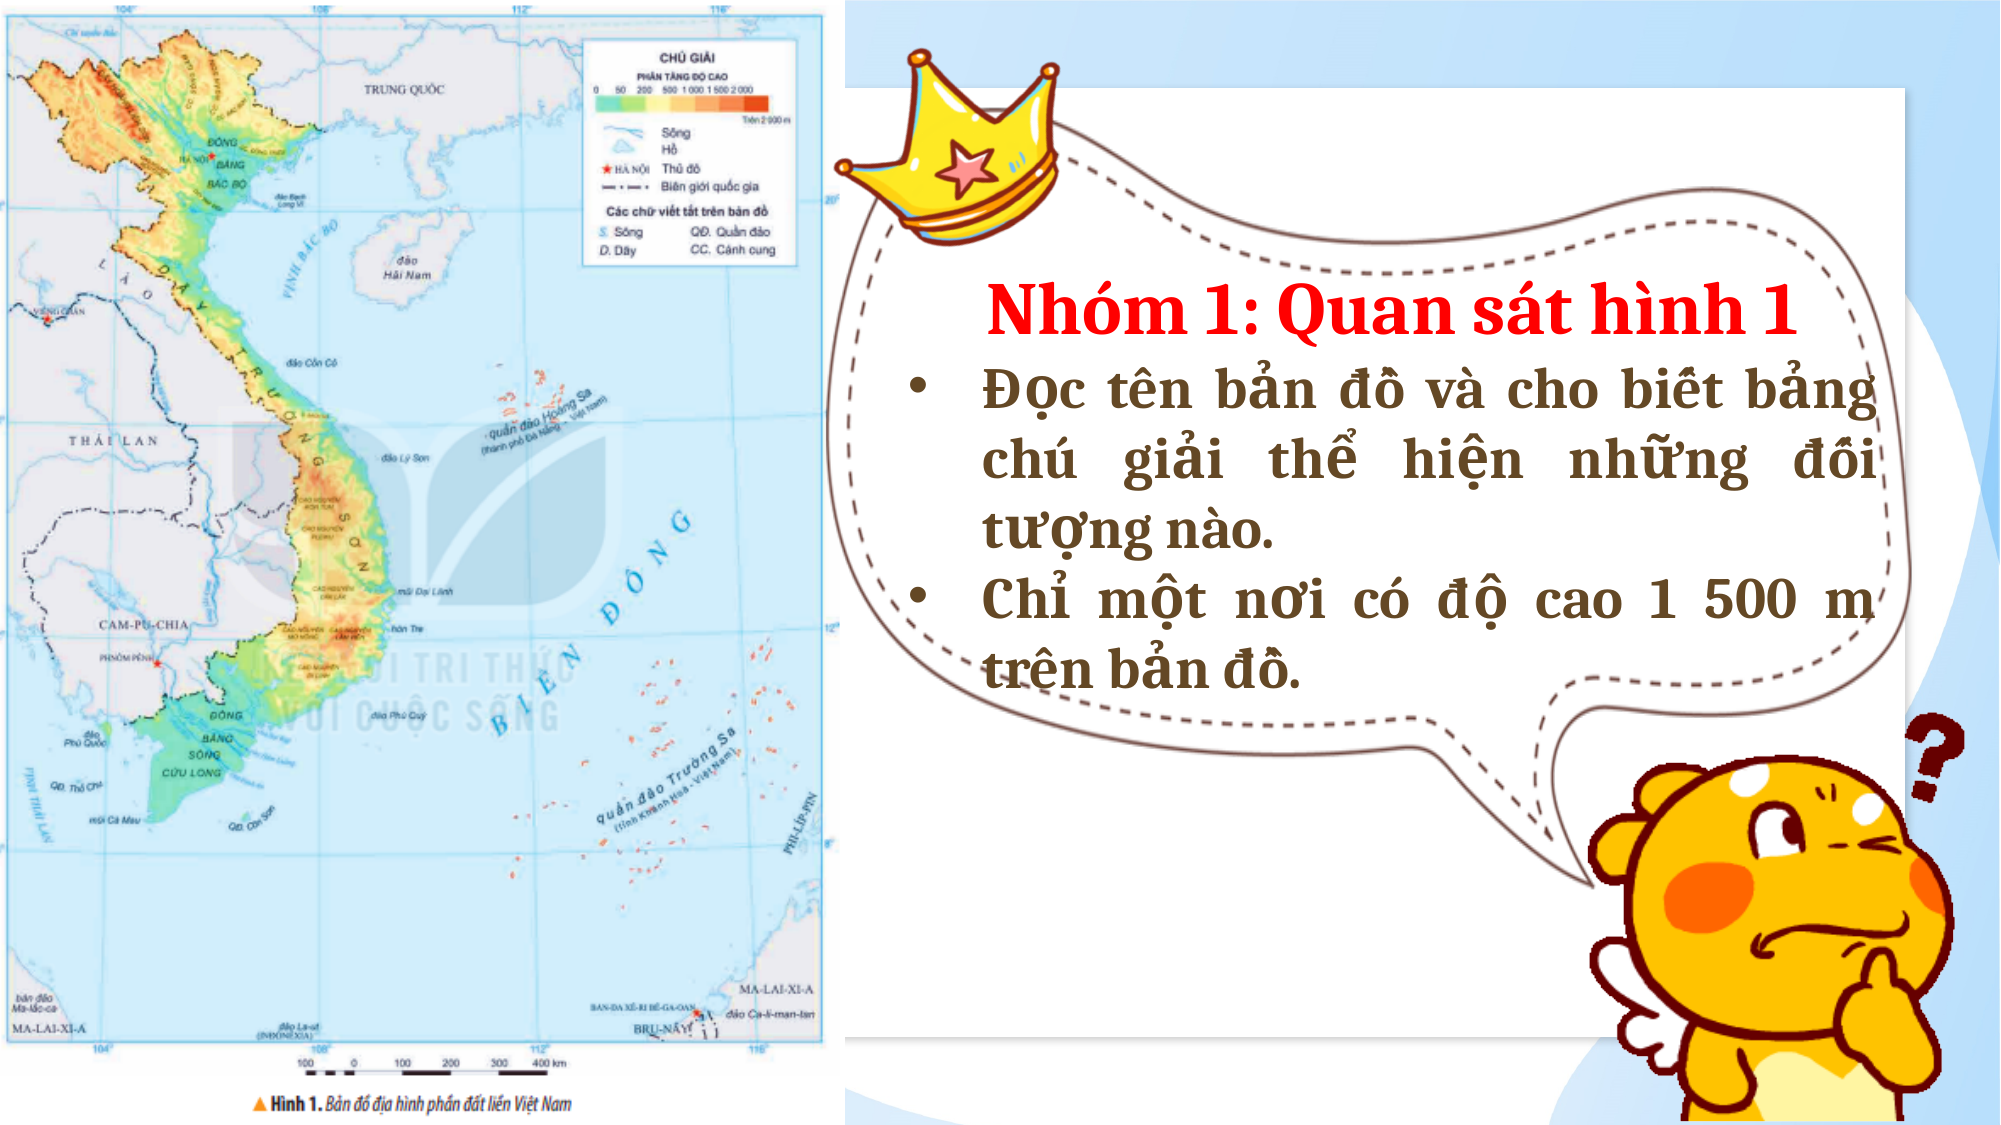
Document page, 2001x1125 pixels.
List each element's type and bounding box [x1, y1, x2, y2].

text_box [775, 0, 1919, 1002]
picture [0, 0, 2000, 1125]
